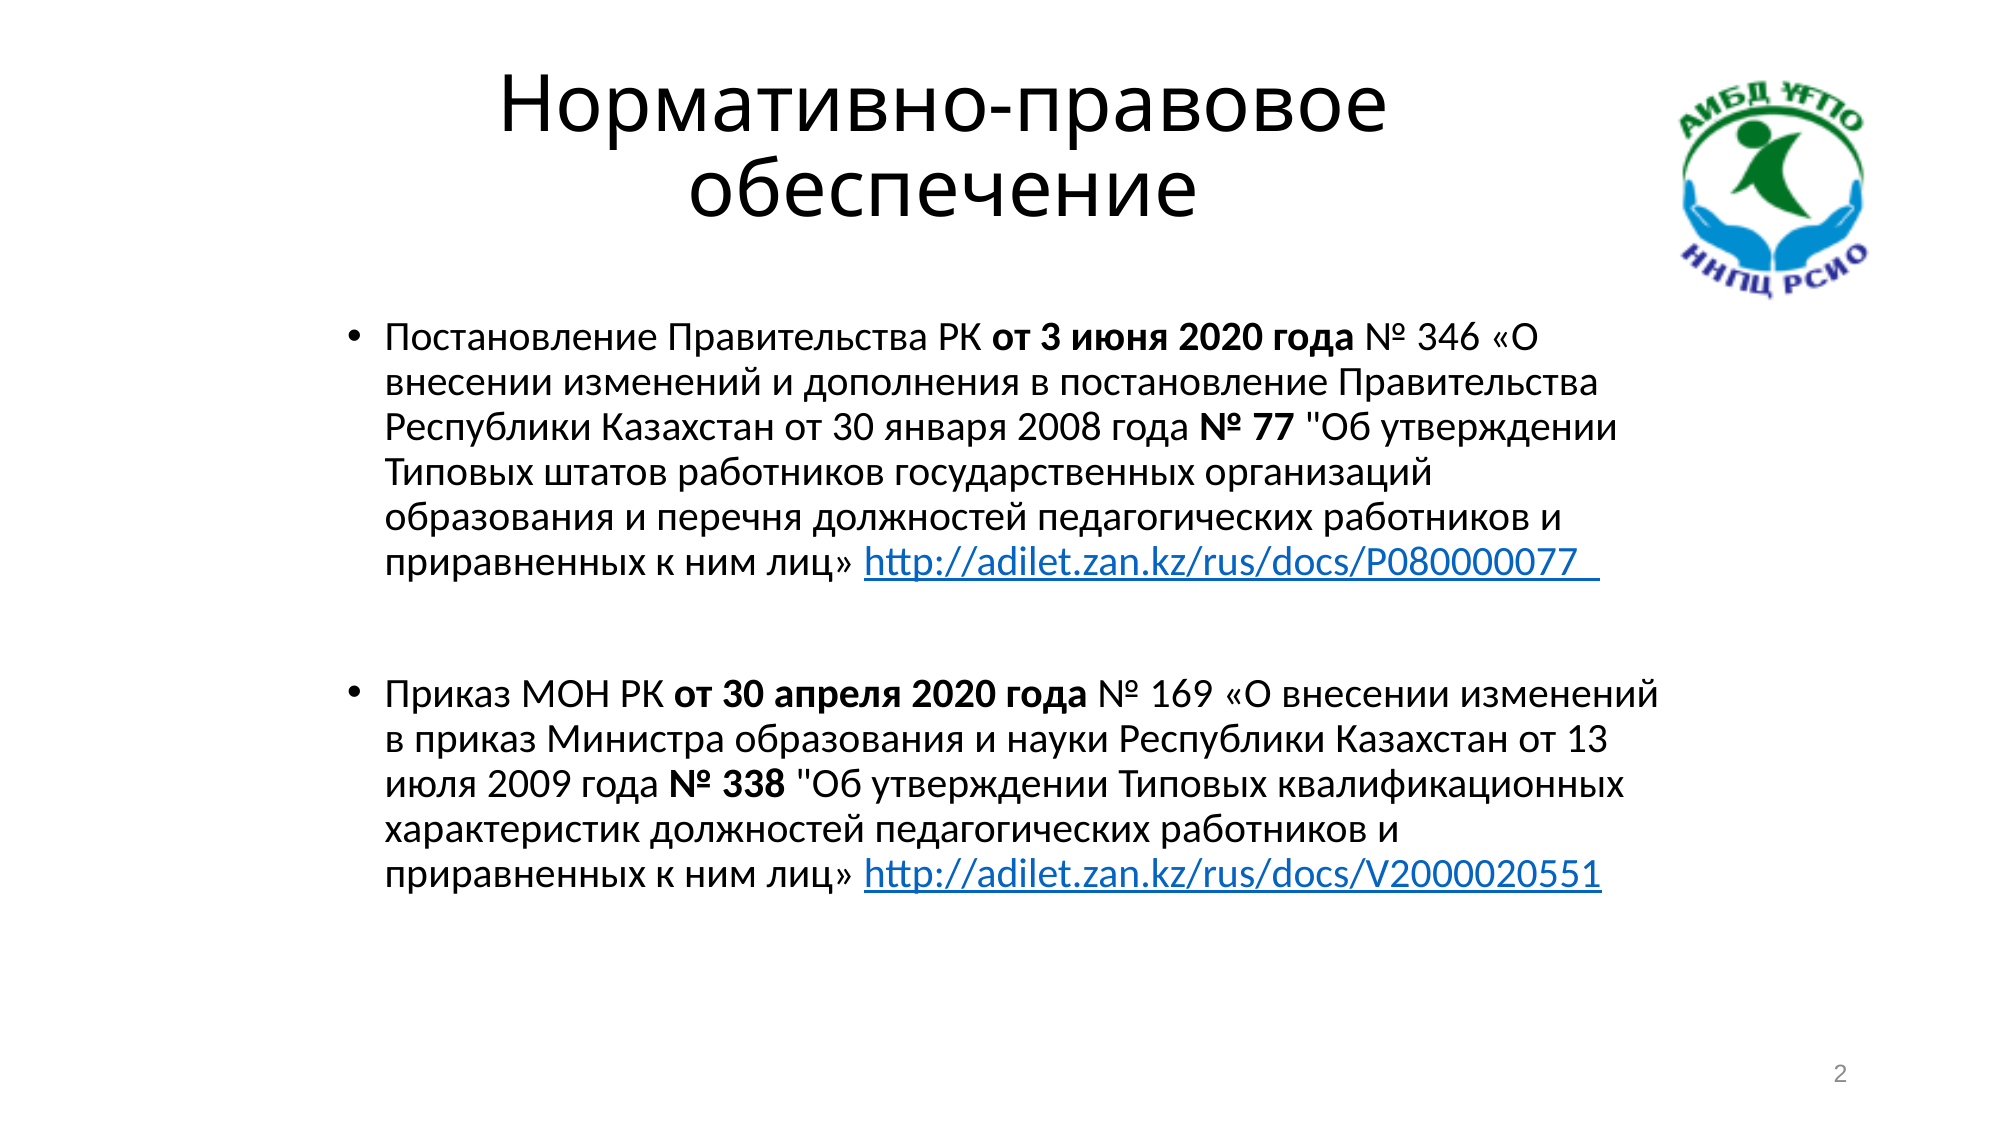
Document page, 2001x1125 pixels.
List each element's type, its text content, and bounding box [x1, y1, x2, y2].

picture [1658, 70, 1883, 308]
list Постановление Правительства РК от 3 июня 2020 года № 346 «О внесении изменений и дополнения в постановление Правительства Республики Казахстан от 30 января 2008 года № 77 "Об утверждении Типовых штатов работников государственных организаций образования и перечня должностей педагогических работников и приравненных к ним лиц» http://adilet.zan.kz/rus/docs/P080000077_ Приказ МОН РК от 30 апреля 2020 года № 169 «О внесении изменений в приказ Министра образования и науки Республики Казахстан от 13 июля 2009 года № 338 "Об утверждении Типовых квалификационных характеристик должностей педагогических работников и приравненных к ним лиц» http://adilet.zan.kz/rus/docs/V2000020551 [332, 307, 1679, 1047]
slide_number 2 [1412, 1042, 1863, 1103]
title Нормативно-правовое обеспечение [332, 42, 1556, 255]
